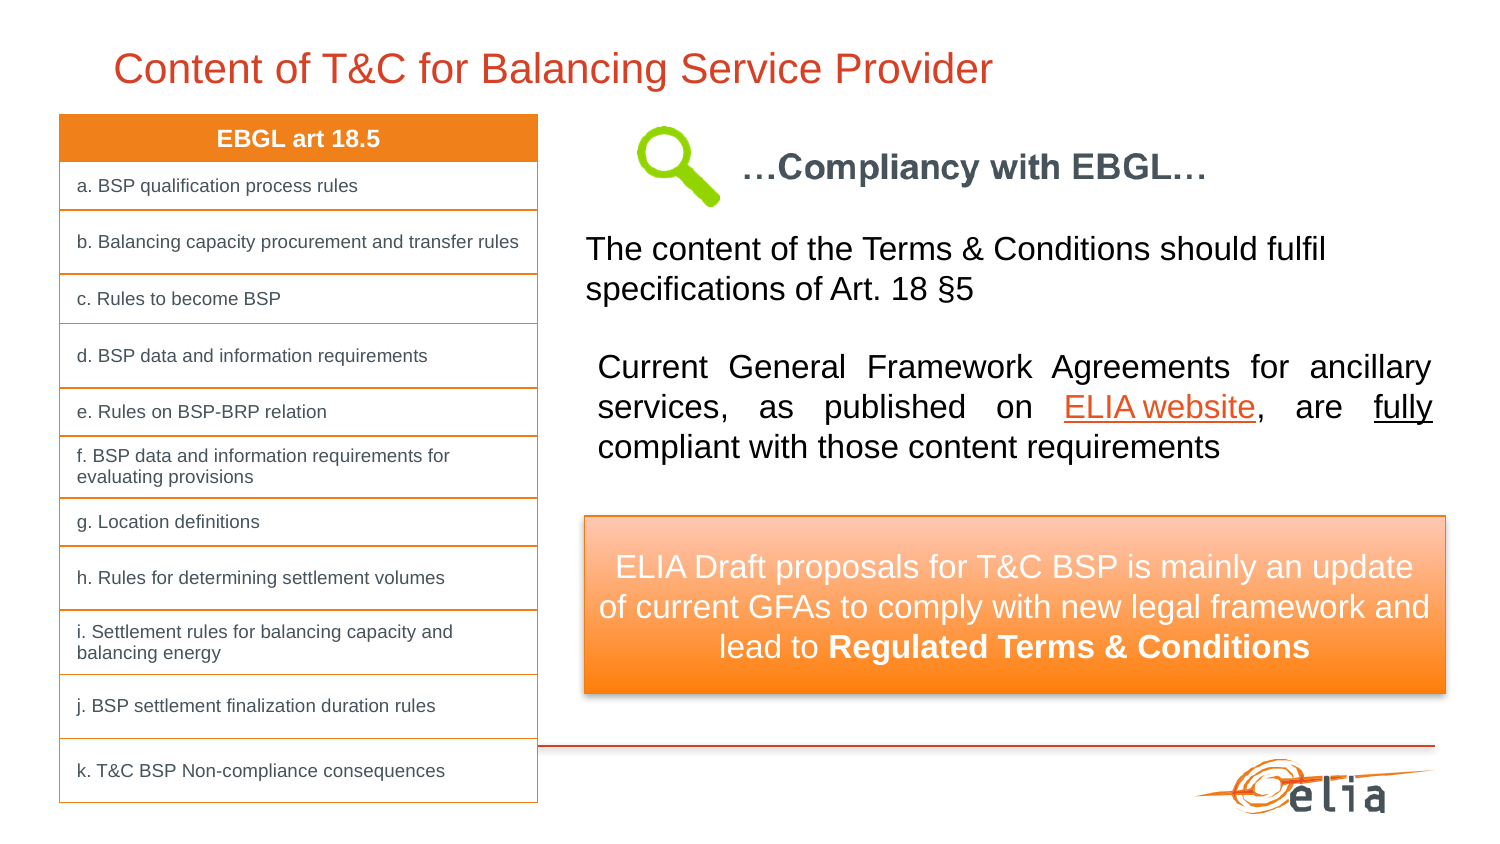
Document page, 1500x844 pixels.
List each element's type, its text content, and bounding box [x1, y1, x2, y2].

text_box ELIA Draft proposals for T&C BSP is mainly an update of current GFAs to comply with new legal framework and lead to Regulated Terms & Conditions [584, 515, 1446, 694]
table_cell b. Balancing capacity procurement and transfer rules [60, 211, 537, 273]
text_box Current General Framework Agreements for ancillary services, as published on ELIA website, are fully compliant with those content requirements [584, 339, 1446, 472]
table_cell f. BSP data and information requirements for evaluating provisions [60, 437, 537, 497]
table_cell c. Rules to become BSP [60, 275, 537, 323]
table_header EBGL art 18.5 [60, 115, 537, 161]
table_cell i. Settlement rules for balancing capacity and balancing energy [60, 611, 537, 674]
table_cell k. T&C BSP Non-compliance consequences [60, 739, 537, 802]
table_cell h. Rules for determining settlement volumes [60, 547, 537, 609]
text_box The content of the Terms & Conditions should fulfil specifications of Art. 18 §5 [572, 220, 1446, 314]
table_cell e. Rules on BSP-BRP relation [60, 389, 537, 435]
table_cell d. BSP data and information requirements [60, 324, 537, 387]
table_cell j. BSP settlement finalization duration rules [60, 675, 537, 738]
table_cell g. Location definitions [60, 499, 537, 545]
picture [637, 126, 1434, 209]
table_cell a. BSP qualification process rules [60, 162, 537, 209]
title Content of T&C for Balancing Service Provider [113, 41, 1432, 109]
